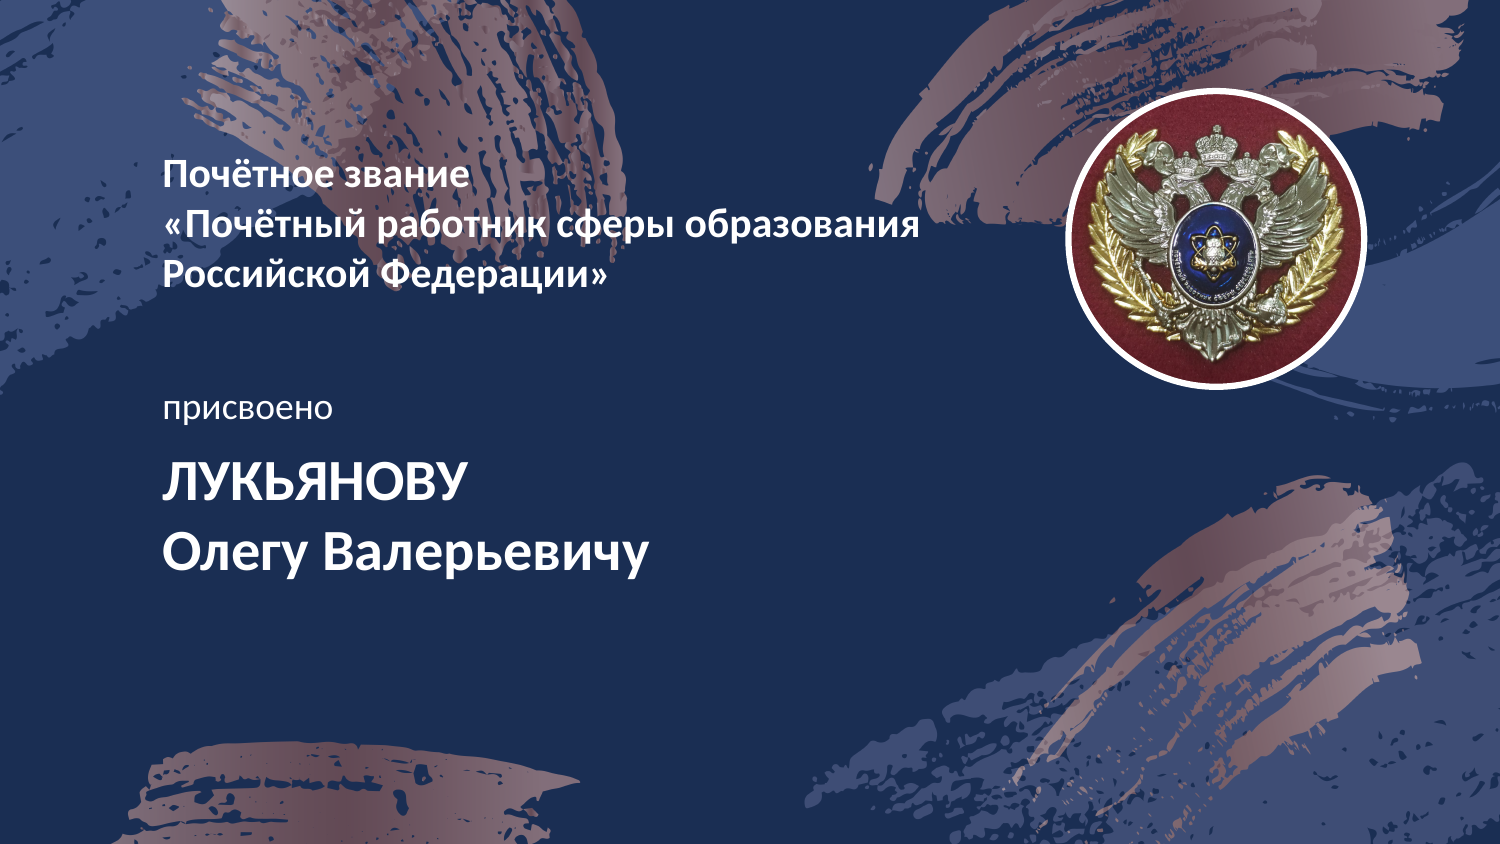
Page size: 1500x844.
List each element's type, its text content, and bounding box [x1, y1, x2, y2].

text_box Почётное звание «Почётный работник сферы образования Российской Федерации» [147, 138, 1068, 304]
picture [0, 0, 1500, 844]
text_box присвоено ЛУКЬЯНОВУ Олегу Валерьевичу [147, 374, 975, 590]
